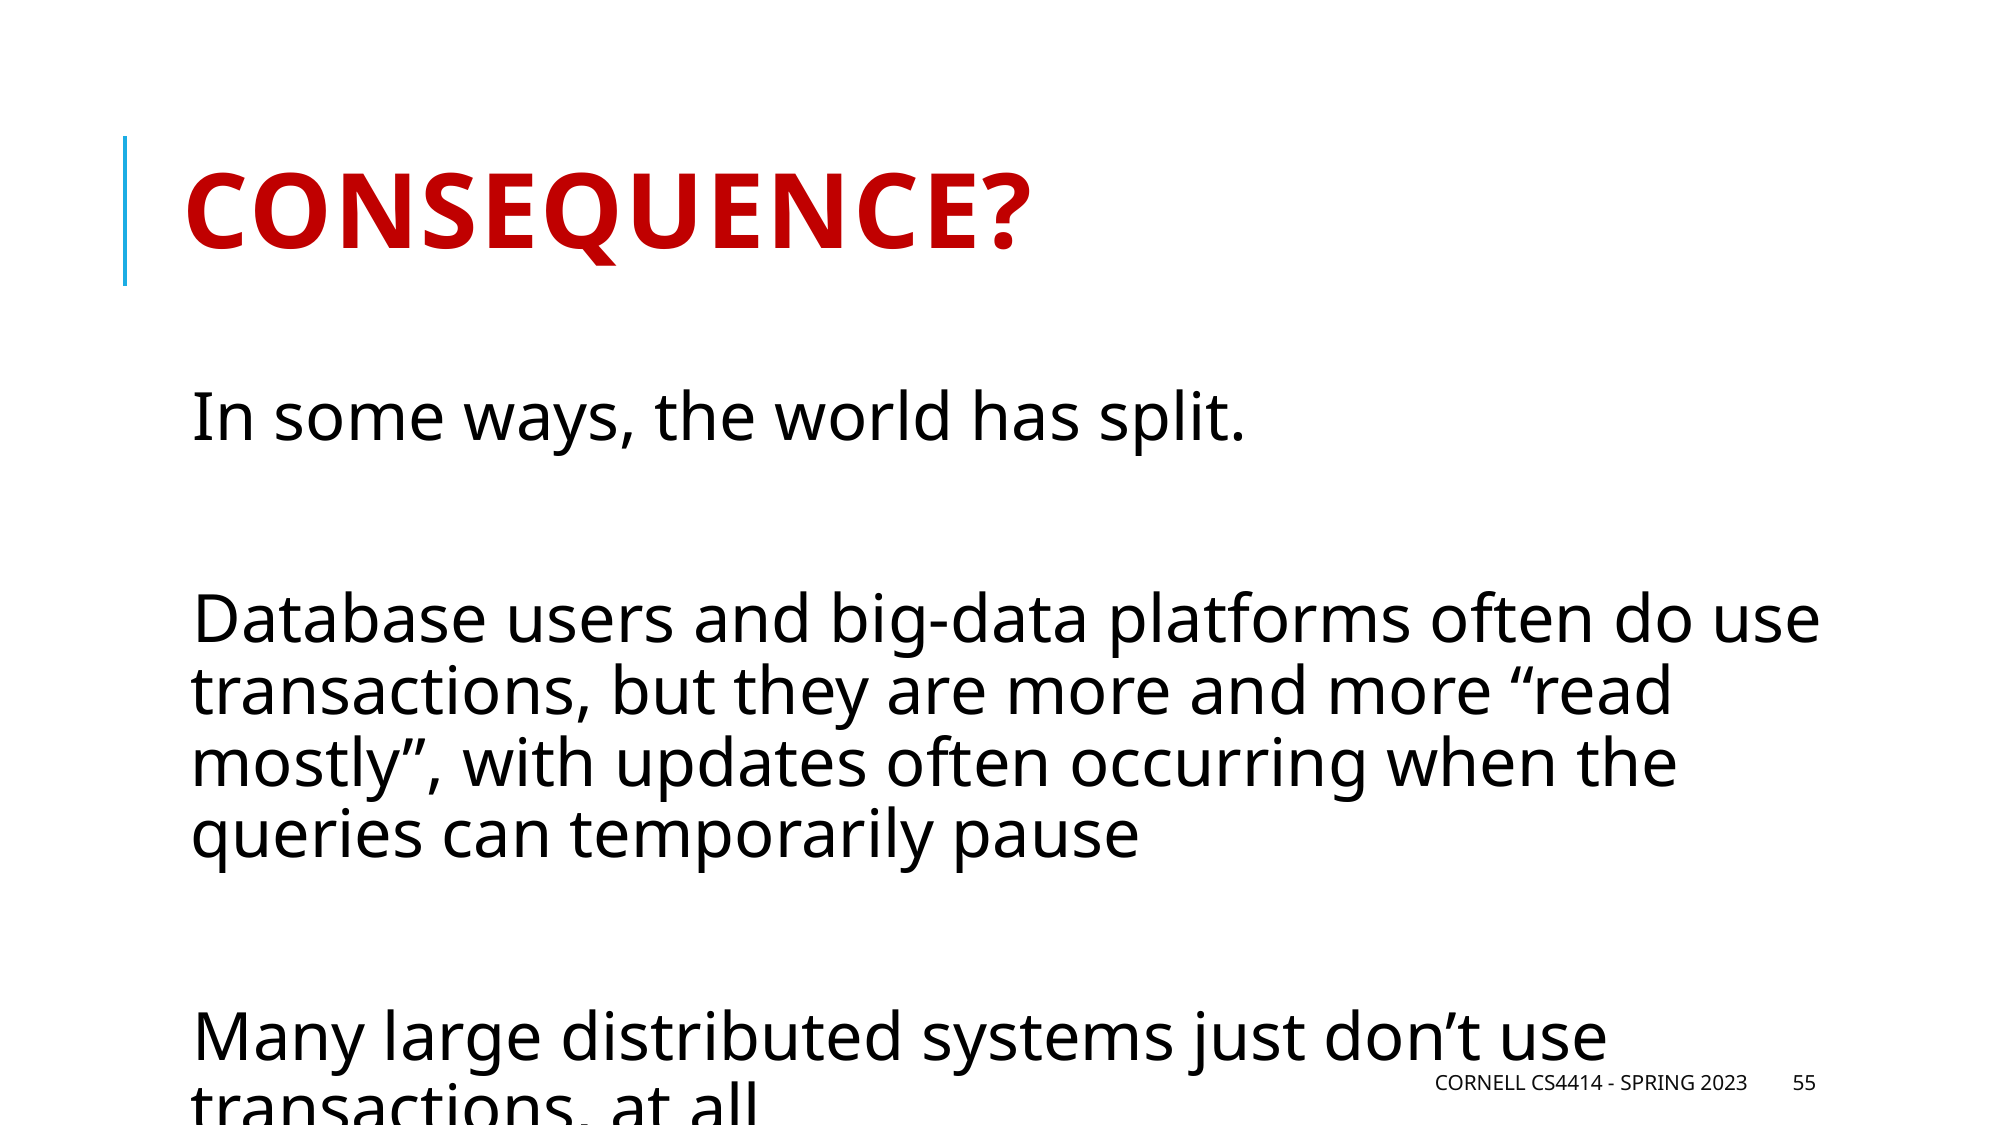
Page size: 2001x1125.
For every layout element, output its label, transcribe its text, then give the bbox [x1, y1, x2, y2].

list In some ways, the world has split. Database users and big-data platforms often do use transactions, but they are more and more “read mostly”, with updates often occurring when the queries can temporarily pause Many large distributed systems just don’t use transactions, at all [168, 375, 1914, 1035]
title Consequence? [168, 96, 1914, 342]
slide_number 55 [1777, 1061, 1938, 1107]
footer Cornell CS4414 - Spring 2023 [794, 1061, 1763, 1107]
